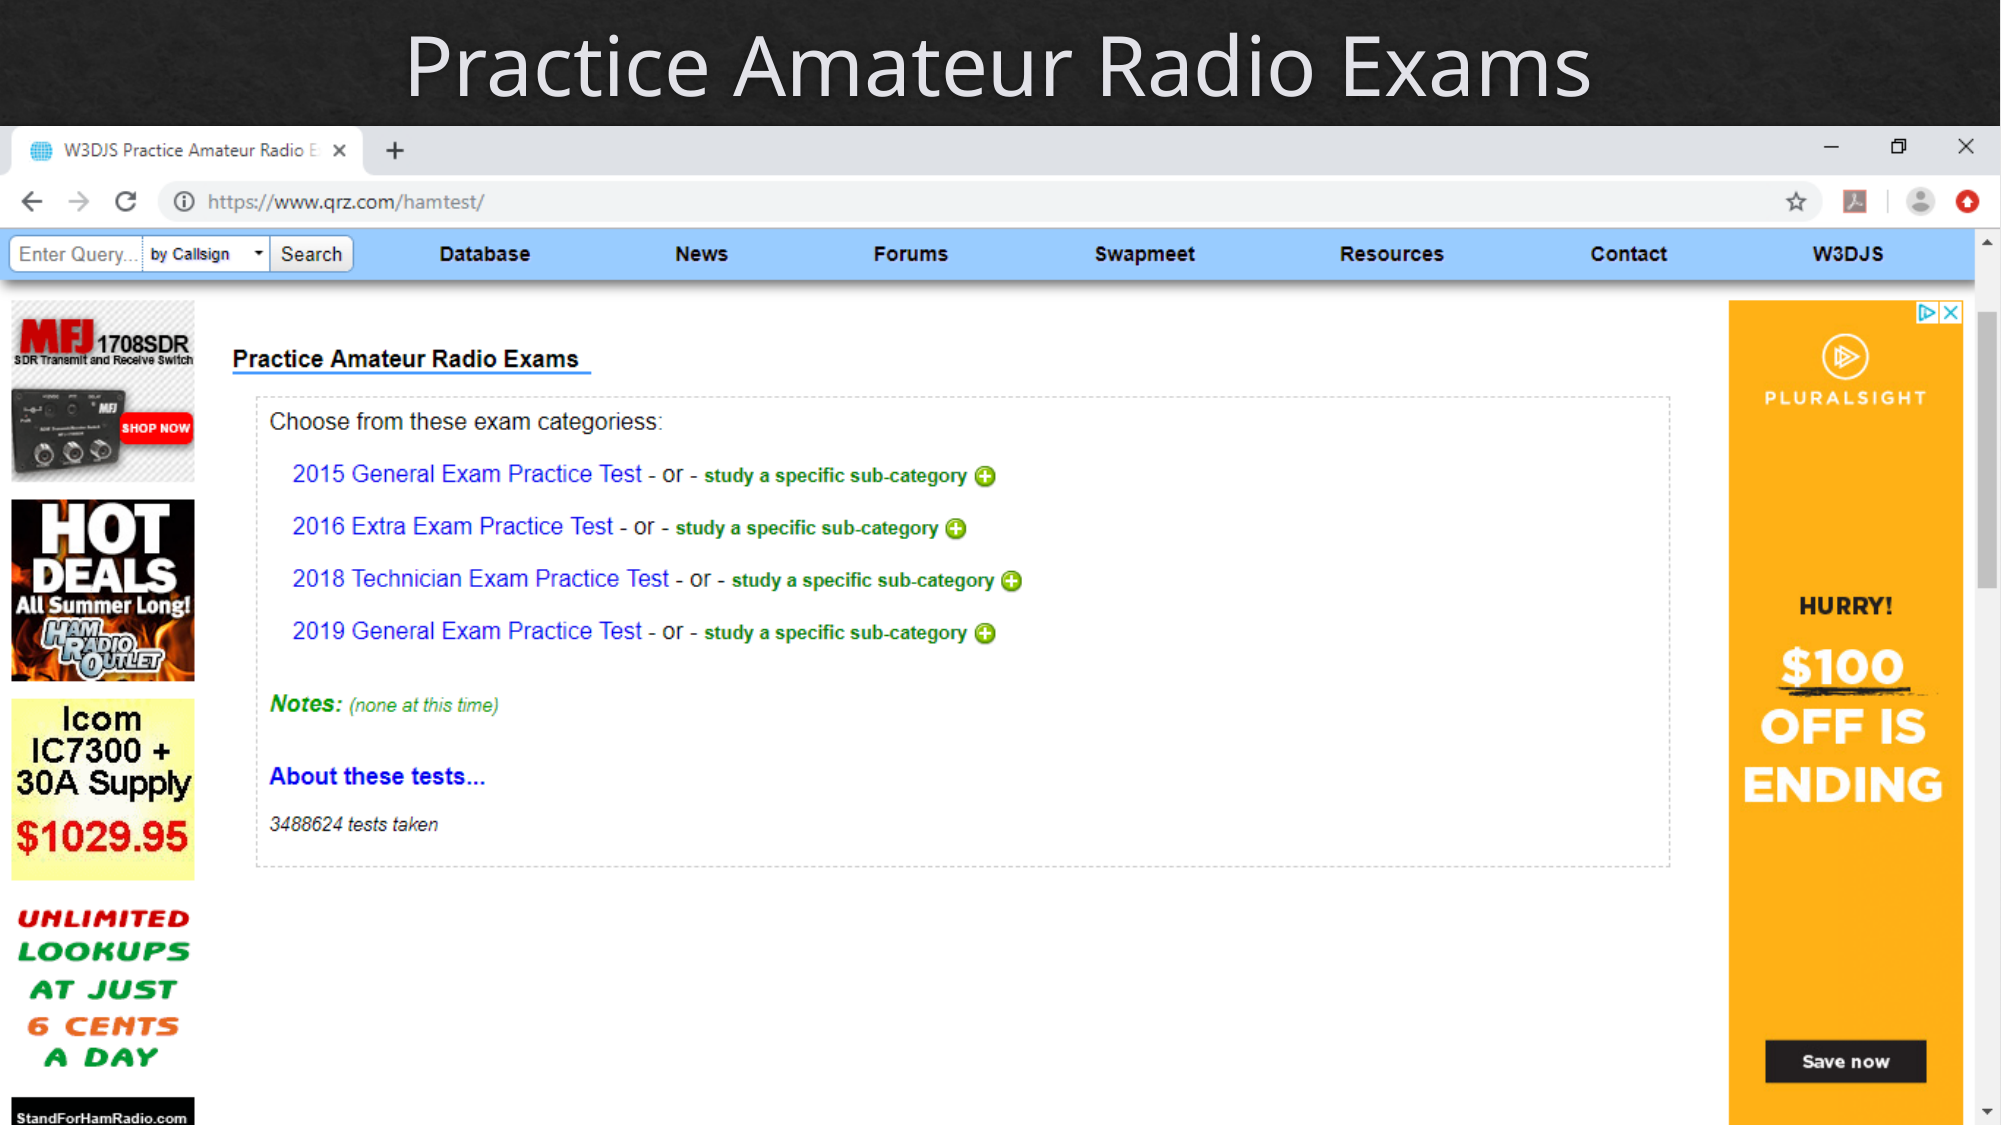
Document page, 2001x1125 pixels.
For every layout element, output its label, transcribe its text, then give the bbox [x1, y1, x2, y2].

title Practice Amateur Radio Exams [149, 0, 1849, 121]
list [0, 126, 2000, 1125]
